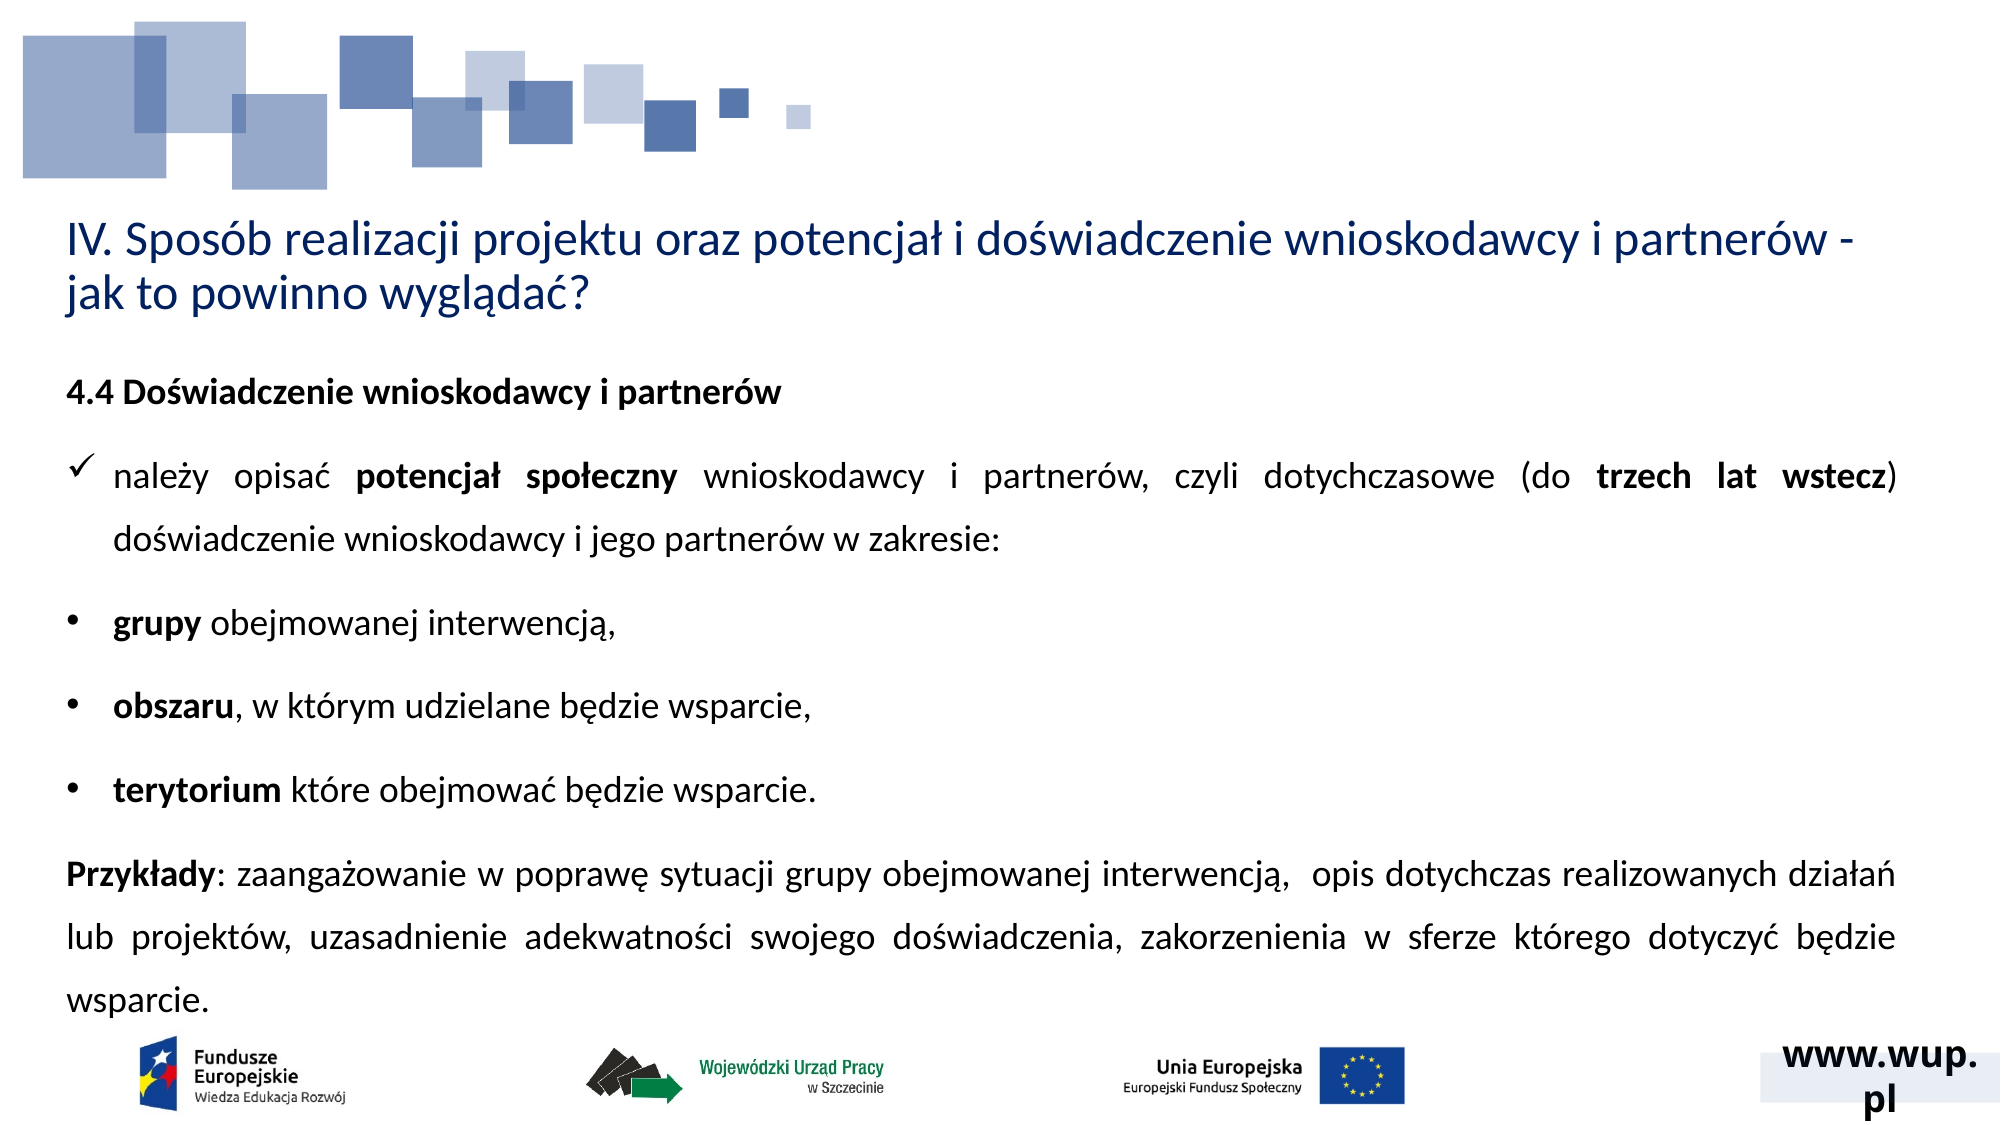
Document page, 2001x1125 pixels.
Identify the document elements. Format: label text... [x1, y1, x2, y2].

picture [574, 1066, 894, 1115]
picture [1104, 1066, 1407, 1123]
title IV. Sposób realizacji projektu oraz potencjał i doświadczenie wnioskodawcy i partnerów - jak to powinno wyglądać? [51, 204, 1913, 341]
picture [139, 1066, 363, 1118]
list 4.4 Doświadczenie wnioskodawcy i partnerów należy opisać potencjał społeczny wnioskodawcy i partnerów, czyli dotychczasowe (do trzech lat wstecz) doświadczenie wnioskodawcy i jego partnerów w zakresie: grupy obejmowanej interwencją, obszaru, w którym udzielane będzie wsparcie, terytorium które obejmować będzie wsparcie. Przykłady: zaangażowanie w poprawę sytuacji grupy obejmowanej interwencją, opis dotychczas realizowanych działań lub projektów, uzasadnienie adekwatności swojego doświadczenia, zakorzenienia w sferze którego dotyczyć będzie wsparcie. [51, 341, 1913, 1066]
